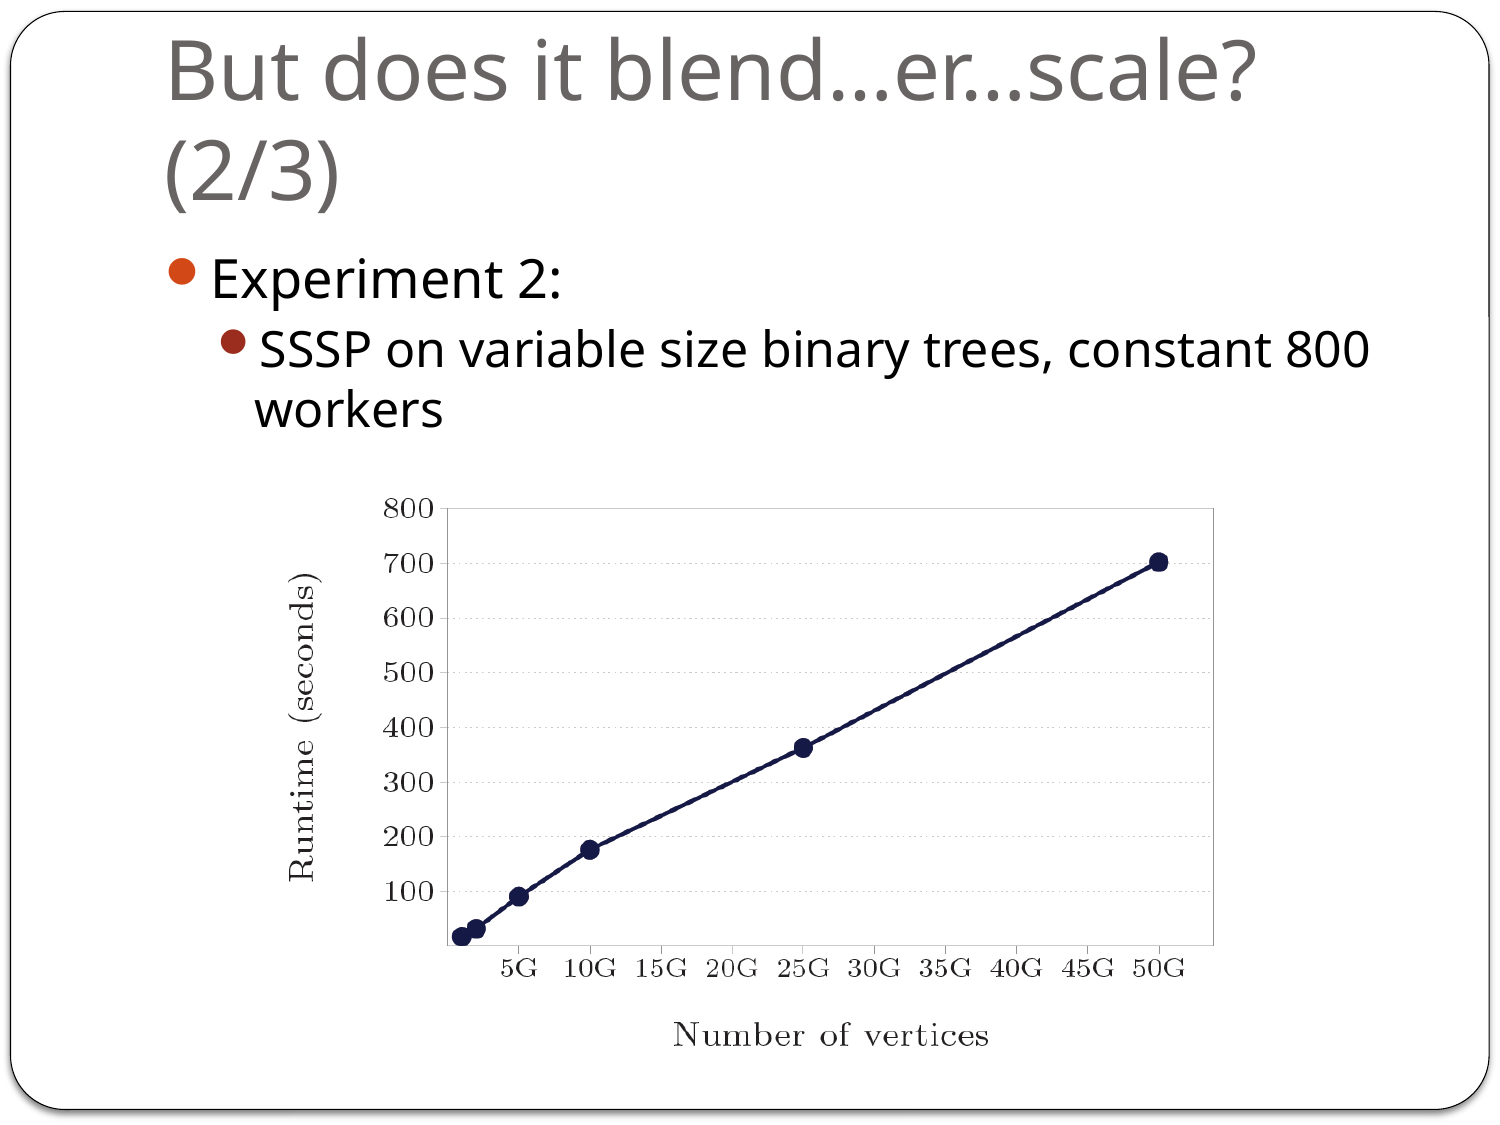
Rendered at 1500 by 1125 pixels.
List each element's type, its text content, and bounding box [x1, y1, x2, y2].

list Experiment 2: SSSP on variable size binary trees, constant 800 workers [150, 237, 1425, 400]
title But does it blend…er…scale? (2/3) [150, 45, 1425, 233]
picture [273, 462, 1238, 1063]
